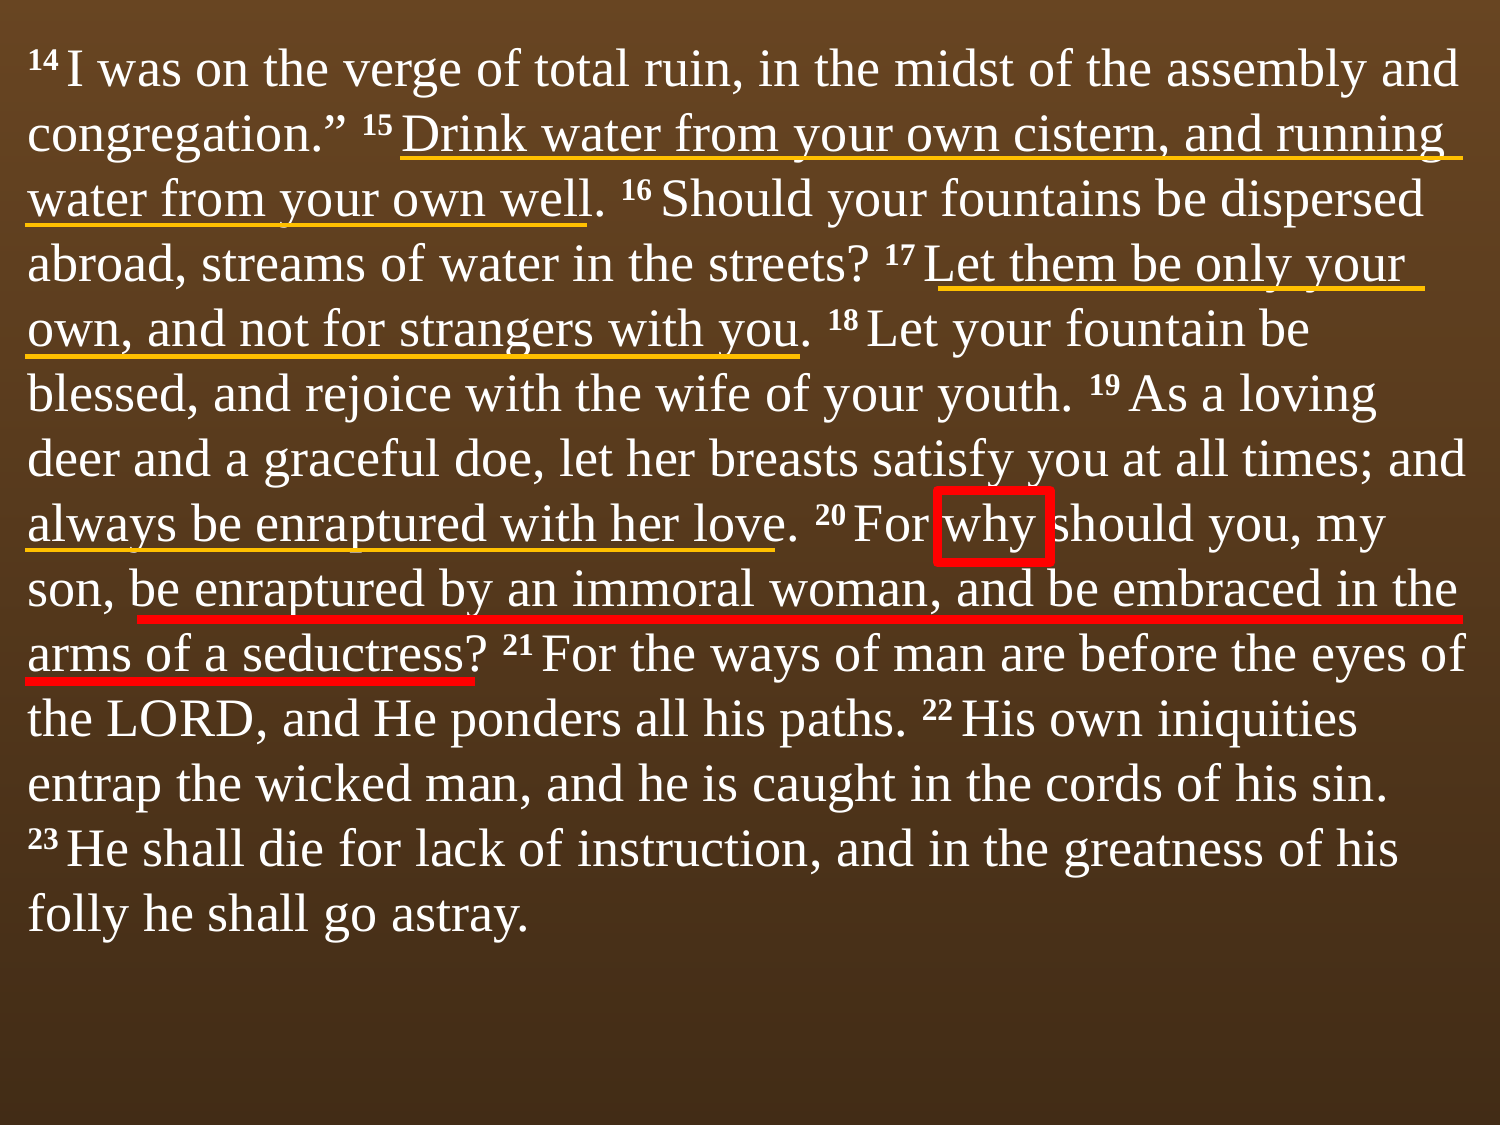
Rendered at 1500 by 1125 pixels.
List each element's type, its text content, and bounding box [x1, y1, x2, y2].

text_box [935, 488, 1052, 565]
text_box 14 I was on the verge of total ruin, in the midst of the assembly and congregation.” 15 Drink water from your own cistern, and running water from your own well. 16 Should your fountains be dispersed abroad, streams of water in the streets? 17 Let them be only your own, and not for strangers with you. 18 Let your fountain be blessed, and rejoice with the wife of your youth. 19 As a loving deer and a graceful doe, let her breasts satisfy you at all times; and always be enraptured with her love. 20 For why should you, my son, be enraptured by an immoral woman, and be embraced in the arms of a seductress? 21 For the ways of man are before the eyes of the Lord, and He ponders all his paths. 22 His own iniquities entrap the wicked man, and he is caught in the cords of his sin. 23 He shall die for lack of instruction, and in the greatness of his folly he shall go astray. [12, 25, 1500, 1015]
